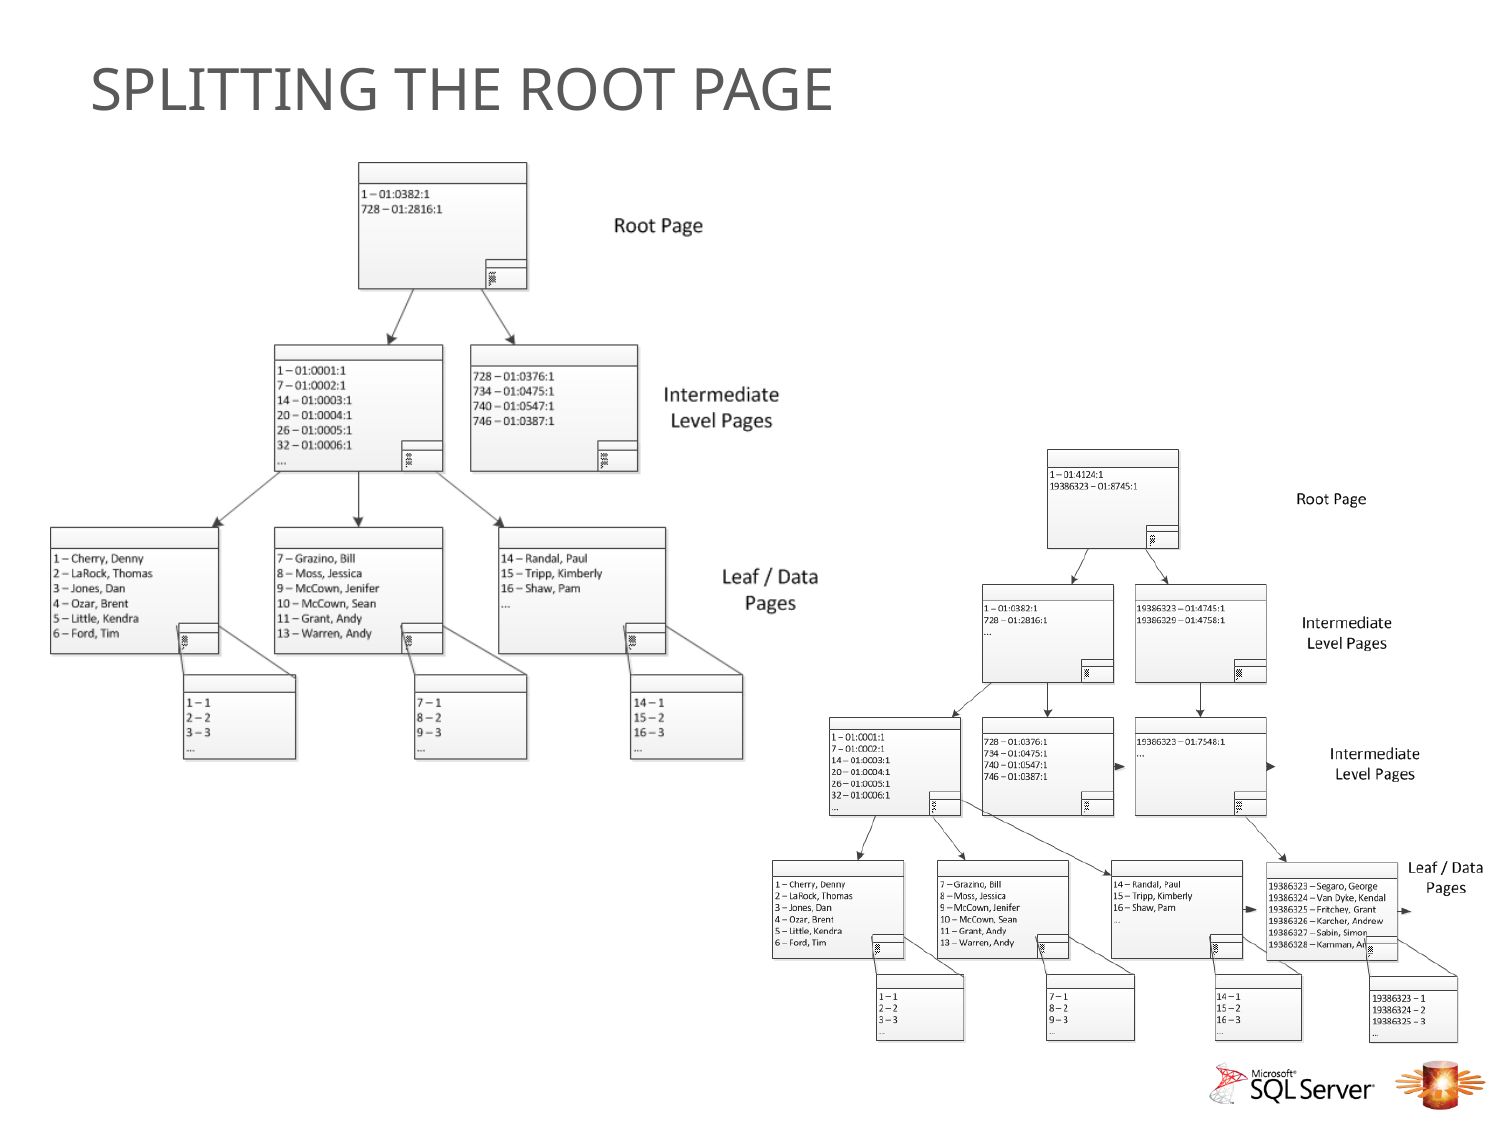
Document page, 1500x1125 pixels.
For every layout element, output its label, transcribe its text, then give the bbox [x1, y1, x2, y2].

picture [1393, 1054, 1488, 1112]
picture [1209, 1062, 1375, 1104]
picture [49, 162, 1488, 1045]
title Splitting the Root Page [75, 45, 1425, 138]
